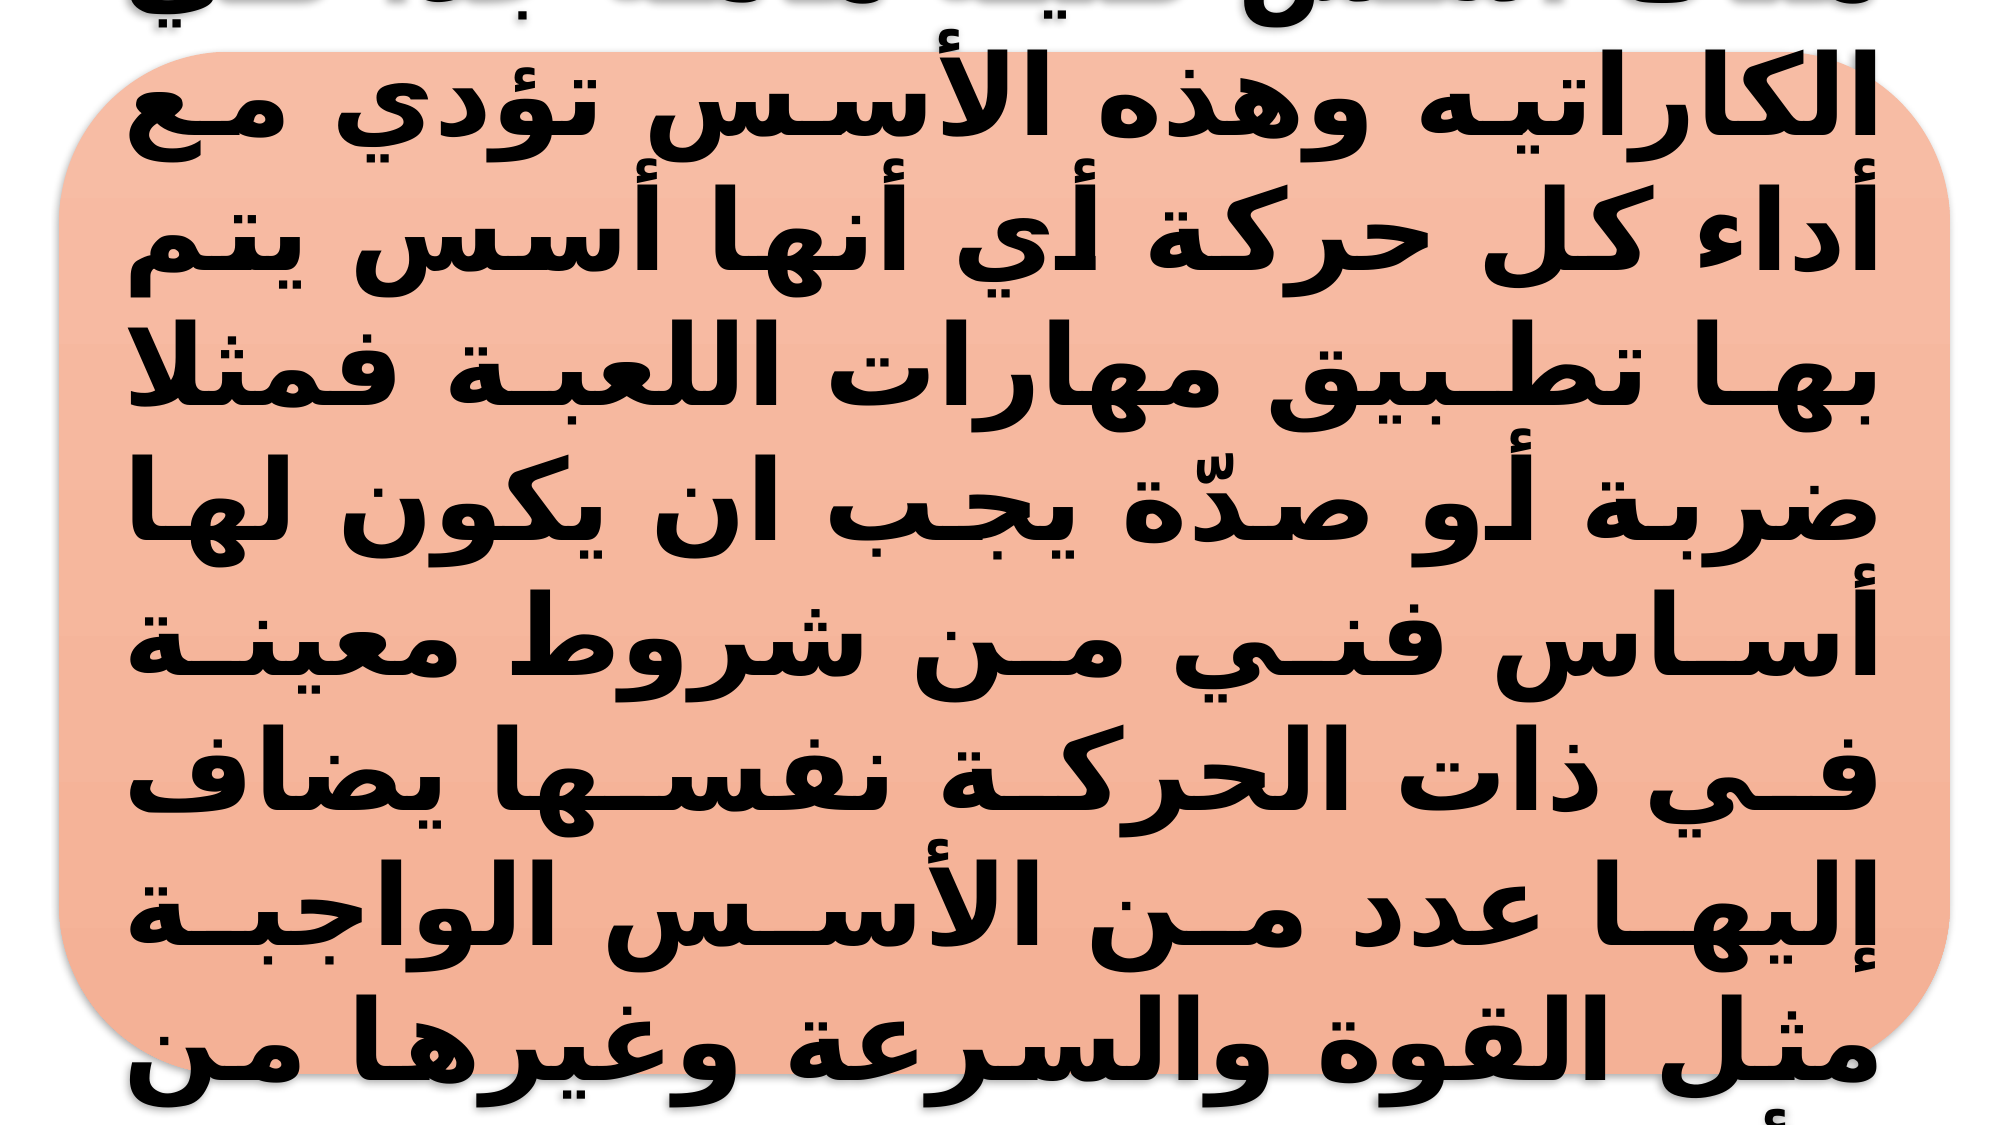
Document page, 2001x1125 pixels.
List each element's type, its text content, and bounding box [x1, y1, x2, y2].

text_box هناك أسس فنية هامة جدا في الكاراتيه وهذه الأسس تؤدي مع أداء كل حركة أي أنها أسس يتم بها تطبيق مهارات اللعبة فمثلا ضربة أو صدّة يجب ان يكون لها أساس فني من شروط معينة في ذات الحركة نفسها يضاف إليها عدد من الأسس الواجبة مثل القوة والسرعة وغيرها من الأسس التي نذكرها بالتفصيل: [58, 51, 1951, 1075]
